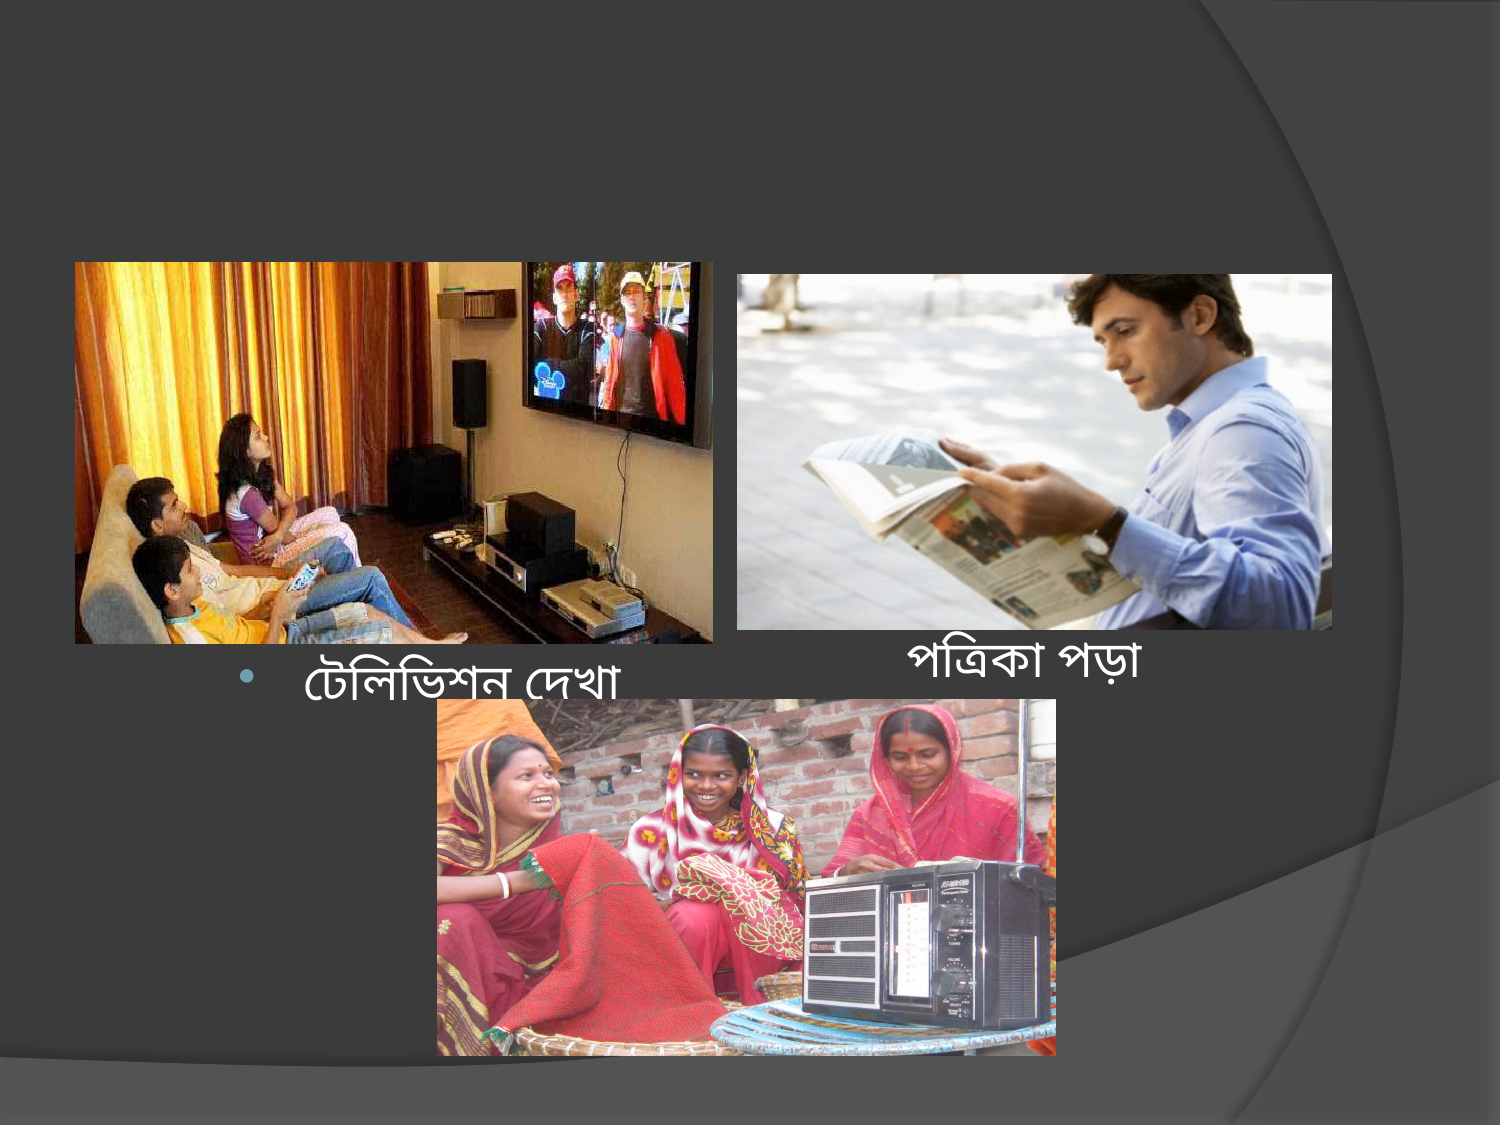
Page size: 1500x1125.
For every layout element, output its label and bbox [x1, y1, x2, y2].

list [74, 262, 713, 726]
text_box [737, 274, 1332, 688]
picture [437, 699, 1056, 1056]
